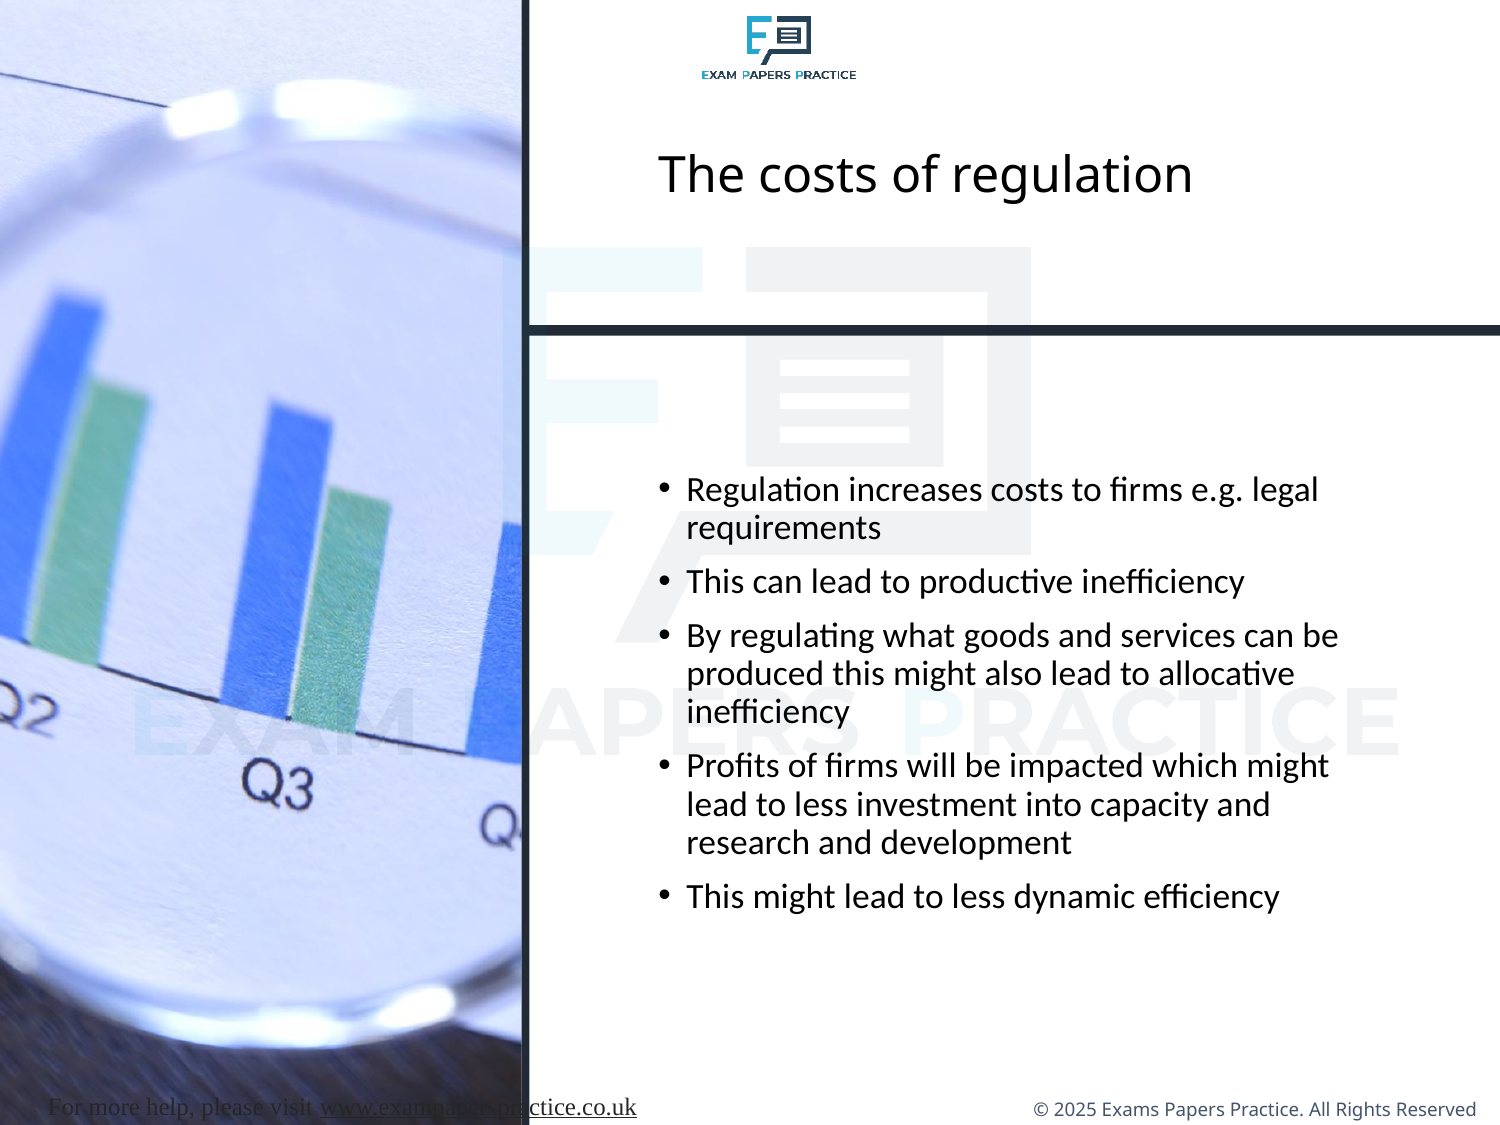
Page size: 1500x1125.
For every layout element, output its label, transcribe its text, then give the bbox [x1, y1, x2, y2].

list Regulation increases costs to firms e.g. legal requirements This can lead to productive inefficiency By regulating what goods and services can be produced this might also lead to allocative inefficiency Profits of firms will be impacted which might lead to less investment into capacity and research and development This might lead to less dynamic efficiency [643, 756, 1363, 968]
text_box [522, 0, 530, 247]
text_box For more help, please visit www.exampaperspractice.co.uk [522, 1082, 674, 1122]
text_box [530, 337, 1500, 1125]
text_box [522, 756, 530, 1082]
text_box [1399, 324, 1500, 337]
picture [702, 16, 856, 79]
title The costs of regulation [643, 90, 1363, 247]
picture [0, 0, 1399, 1125]
text_box [530, 0, 1500, 324]
text_box © 2025 Exams Papers Practice. All Rights Reserved [1005, 1090, 1500, 1125]
